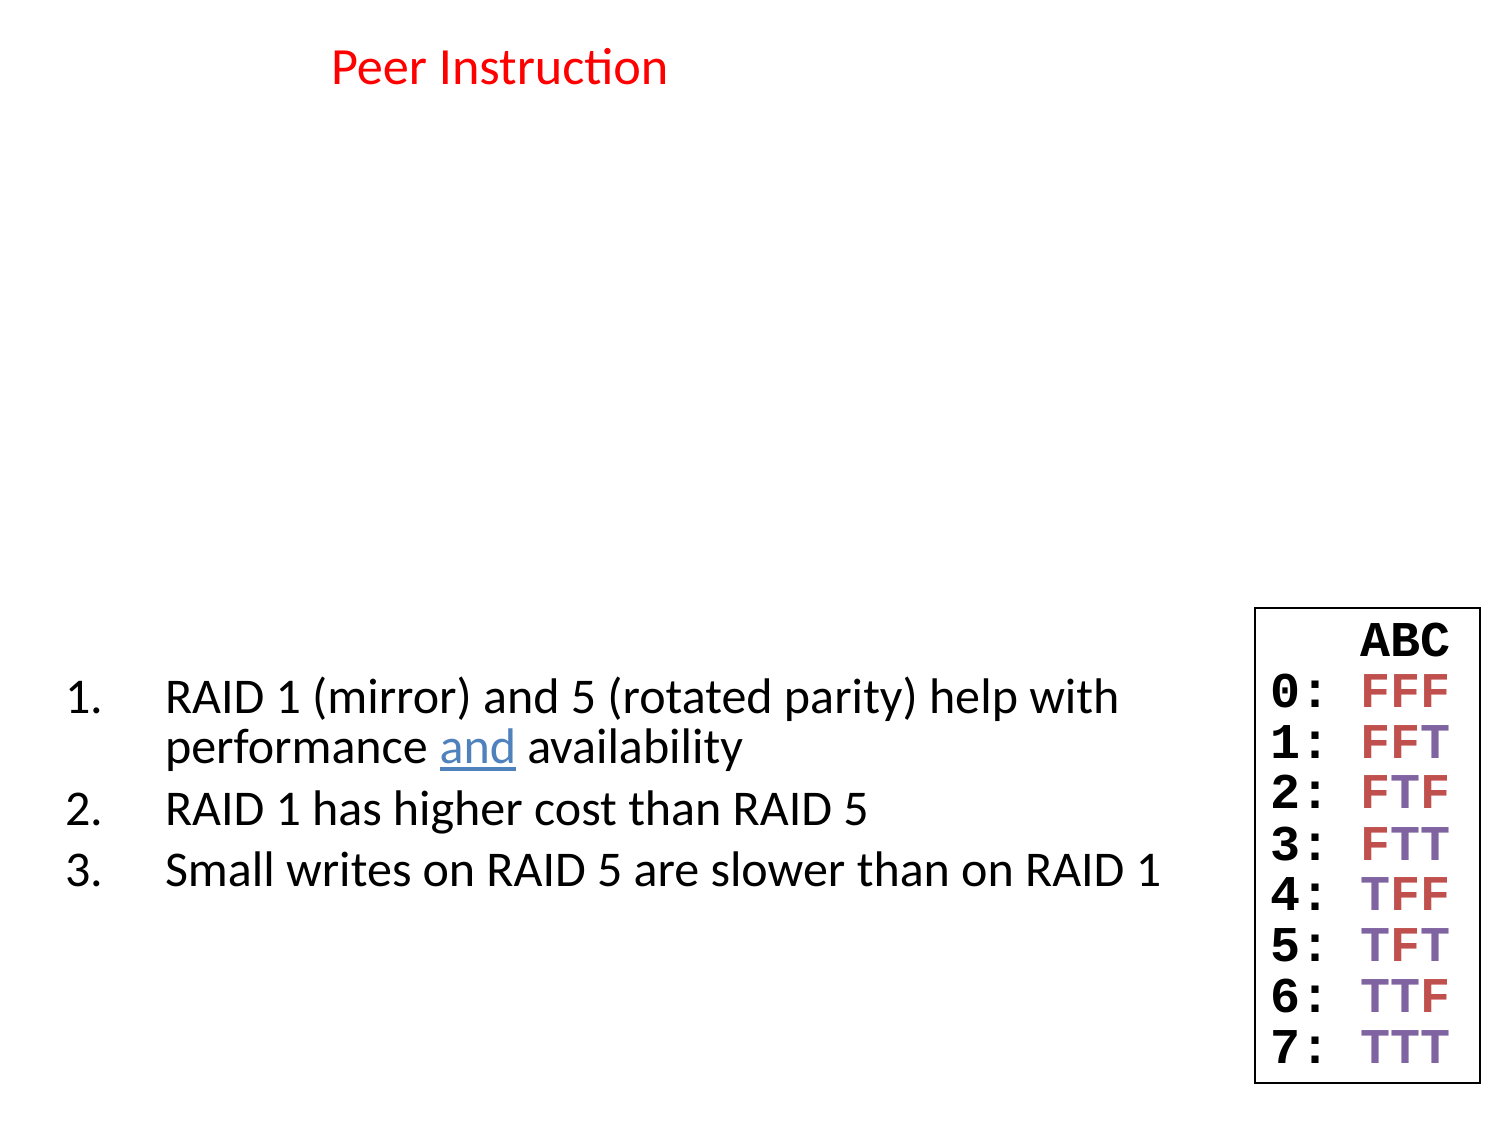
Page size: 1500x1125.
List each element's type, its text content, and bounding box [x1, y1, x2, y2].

text_box ABC 0: FFF 1: FFT 2: FTF 3: FTT 4: TFF 5: TFT 6: TTF 7: TTT [1255, 608, 1481, 1084]
list RAID 1 (mirror) and 5 (rotated parity) help with performance and availability RAID 1 has higher cost than RAID 5 Small writes on RAID 5 are slower than on RAID 1 [50, 664, 1250, 1007]
title Peer Instruction [125, 24, 875, 103]
